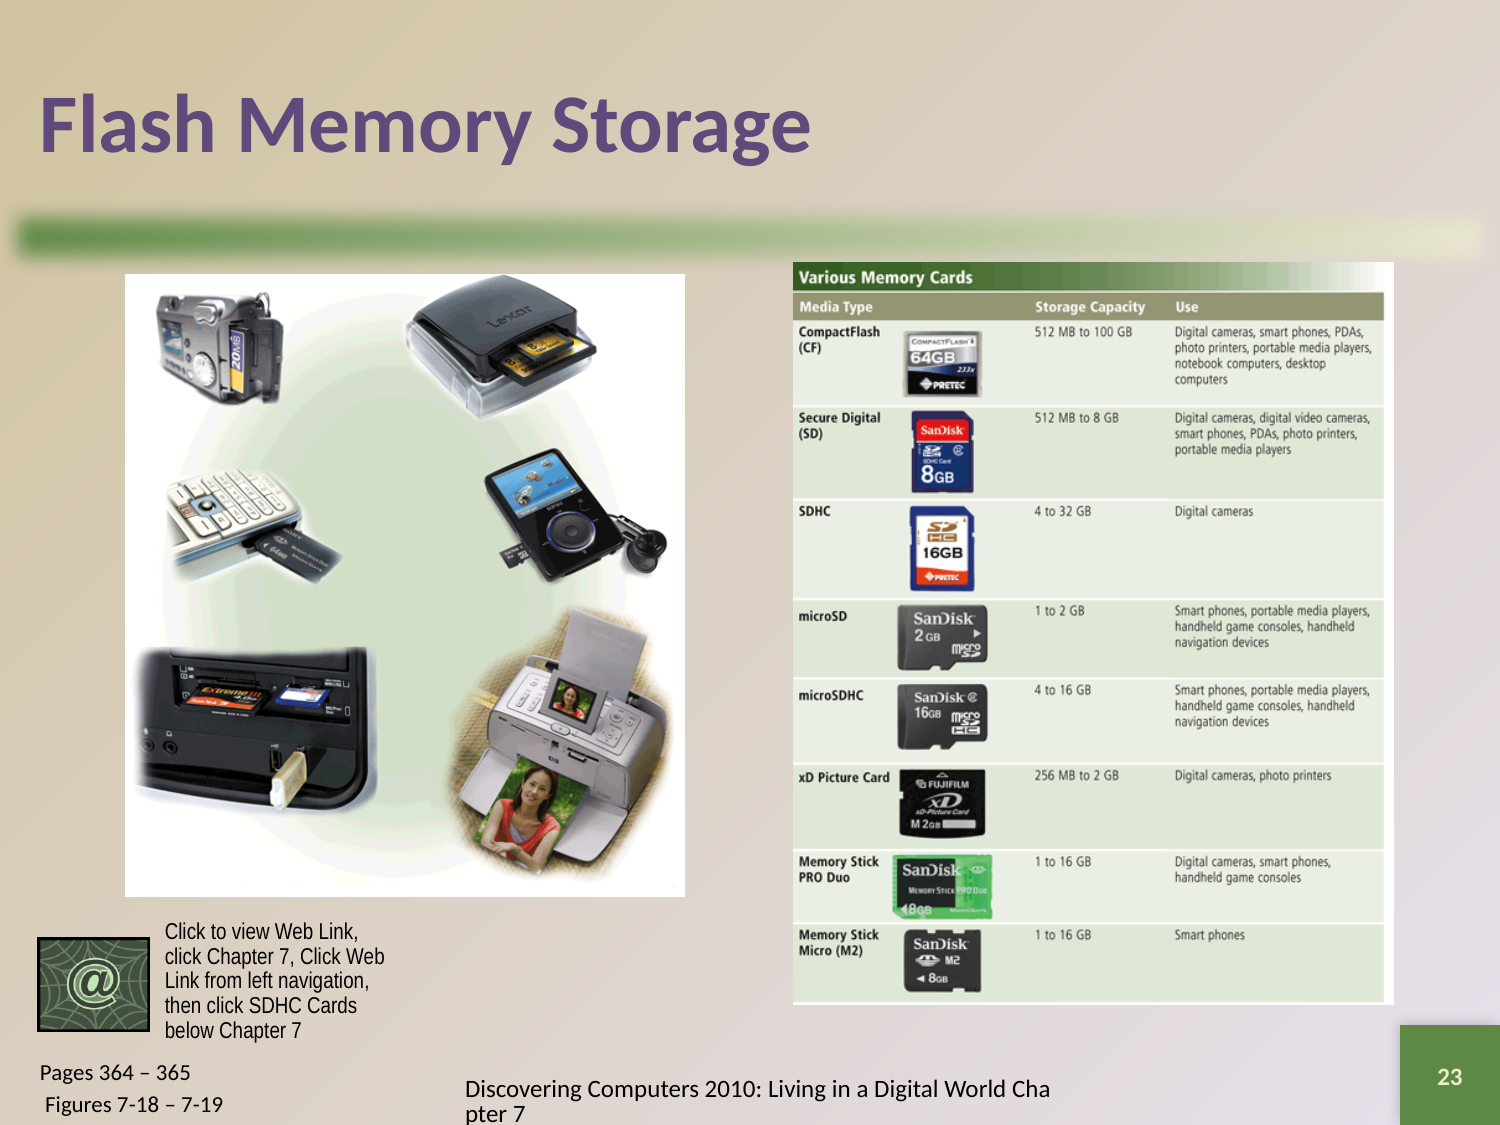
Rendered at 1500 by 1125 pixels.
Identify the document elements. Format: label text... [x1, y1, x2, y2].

list Pages 364 – 365 Figures 7-18 – 7-19 [24, 1050, 300, 1125]
slide_number 23 [1400, 1025, 1500, 1125]
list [124, 274, 685, 898]
footer Discovering Computers 2010: Living in a Digital World Chapter 7 [450, 1050, 1075, 1125]
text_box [37, 912, 438, 1053]
title Flash Memory Storage [24, 24, 1475, 213]
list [793, 262, 1394, 1006]
